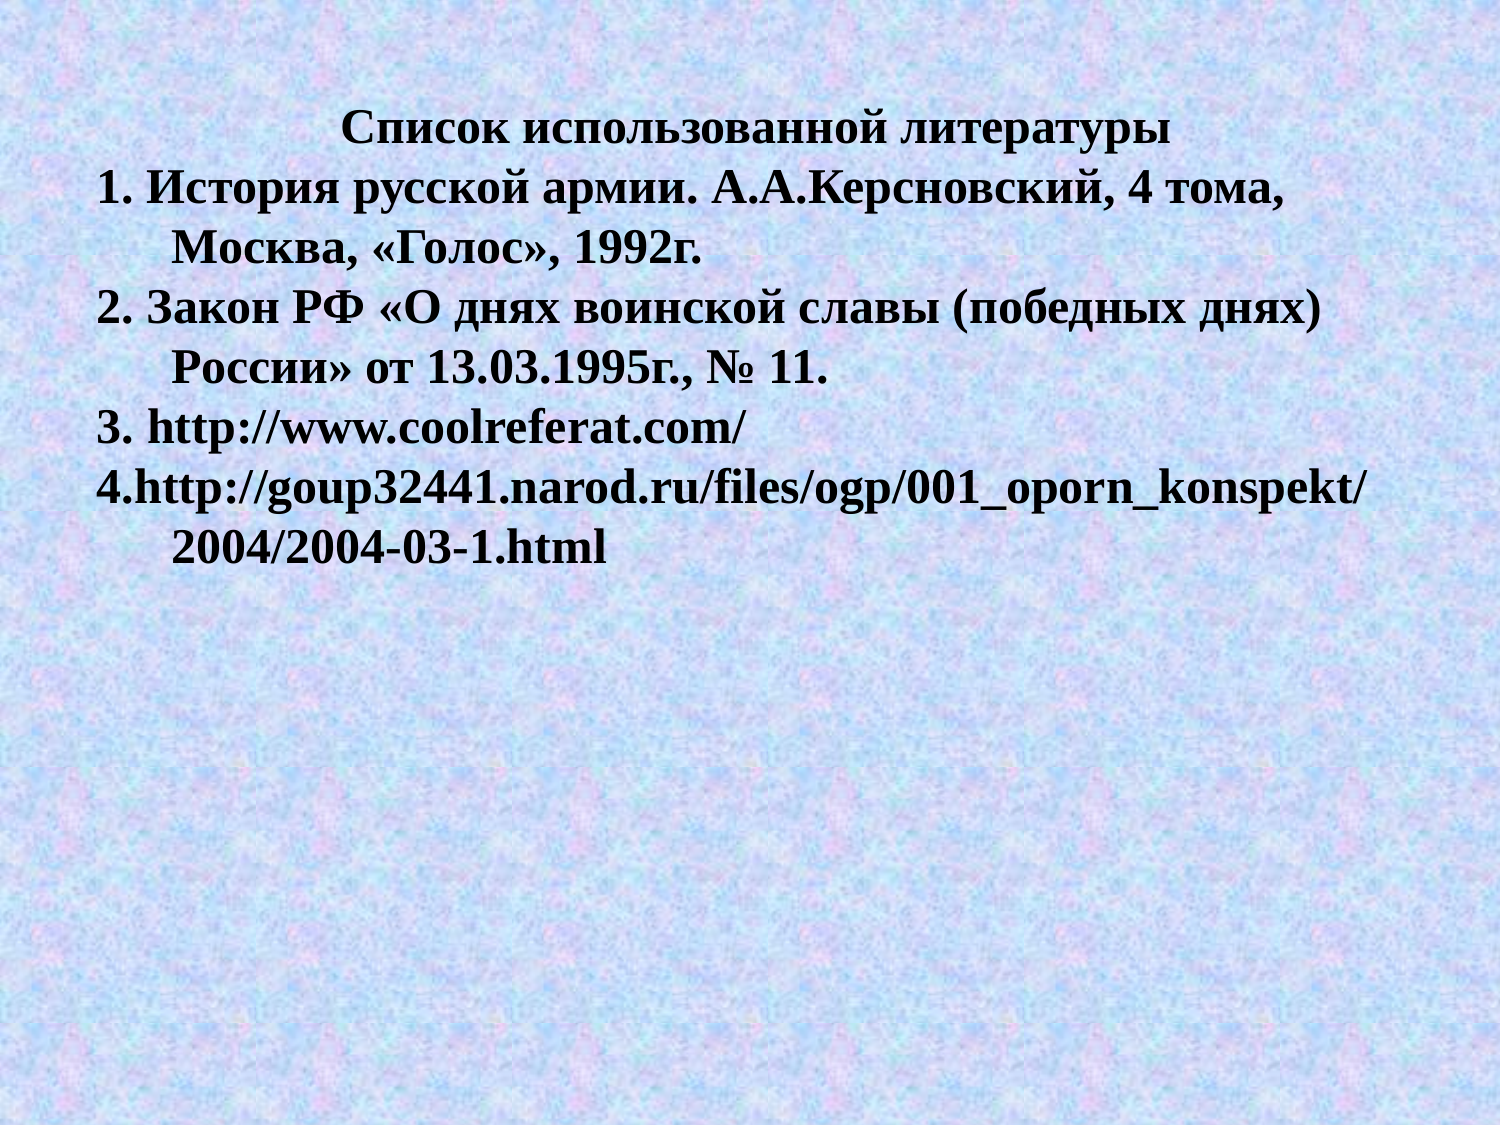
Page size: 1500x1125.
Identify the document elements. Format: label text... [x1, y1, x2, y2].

picture [0, 0, 1500, 1125]
text_box Список использованной литературы 1. История русской армии. А.А.Керсновский, 4 тома, Москва, «Голос», 1992г. 2. Закон РФ «О днях воинской славы (победных днях) России» от 13.03.1995г., № 11. 3. http://www.coolreferat.com/ 4.http://goup32441.narod.ru/files/ogp/001_oporn_konspekt/2004/2004-03-1.html [81, 86, 1430, 1007]
